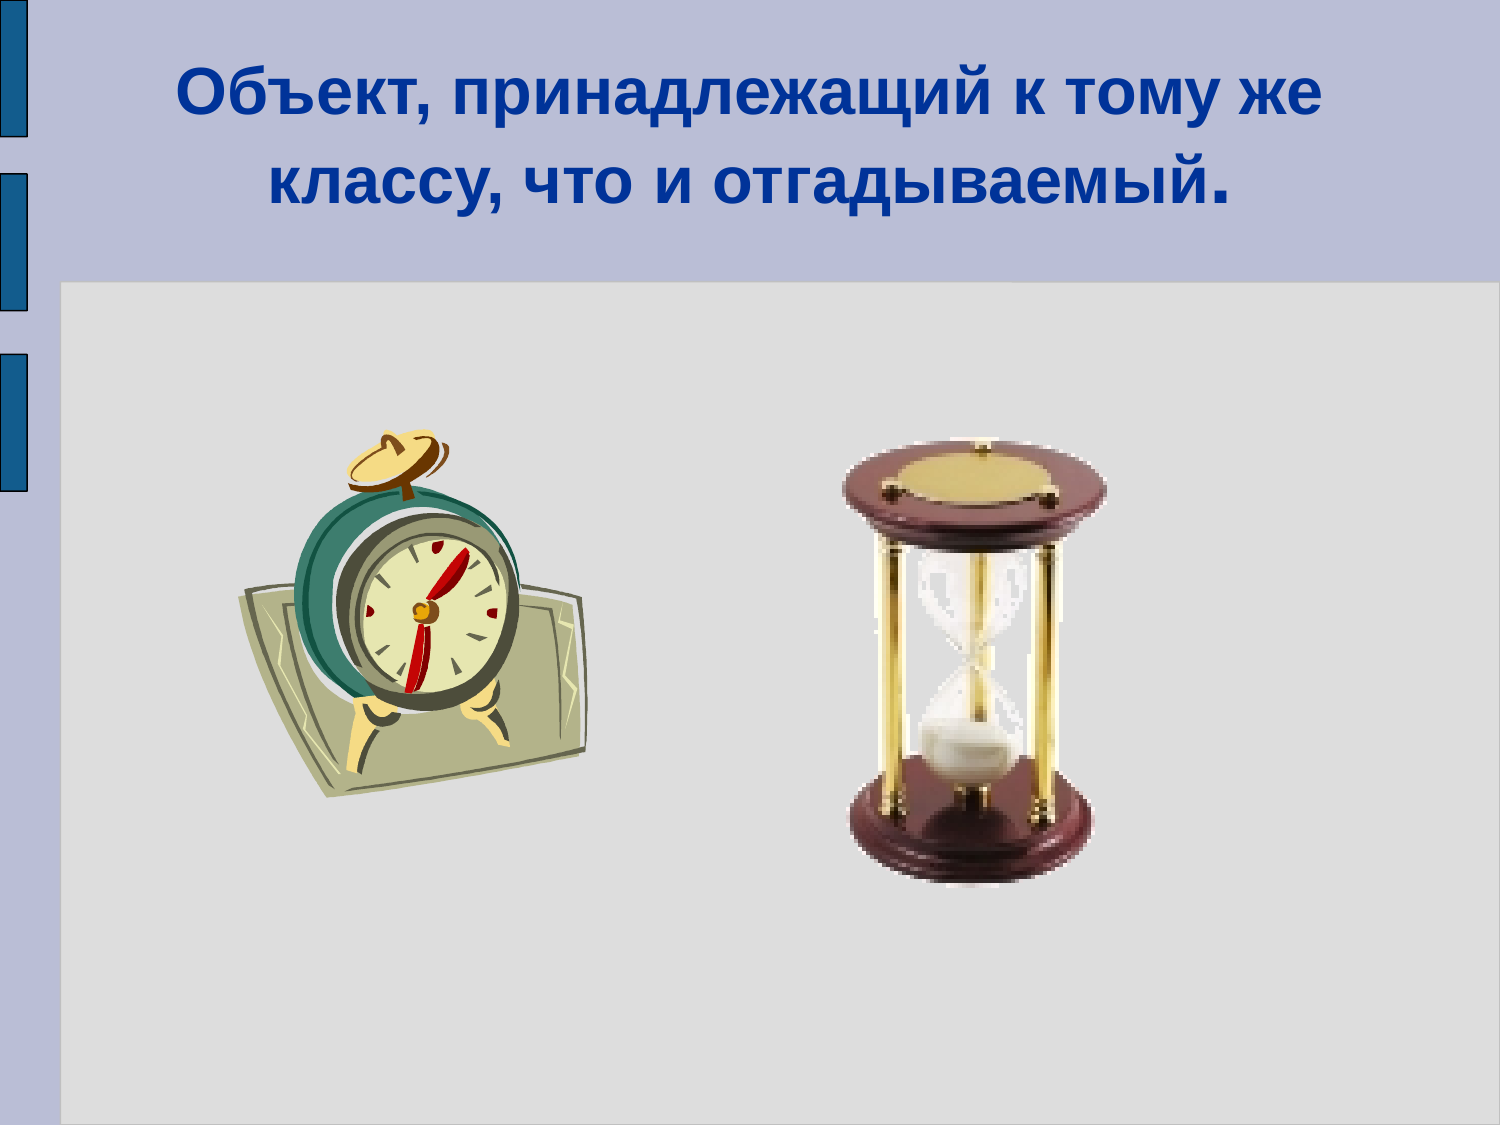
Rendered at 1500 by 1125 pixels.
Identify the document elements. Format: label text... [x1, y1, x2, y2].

title Объект, принадлежащий к тому же классу, что и отгадываемый. [75, 41, 1425, 237]
picture [237, 424, 593, 804]
picture [749, 437, 1200, 888]
